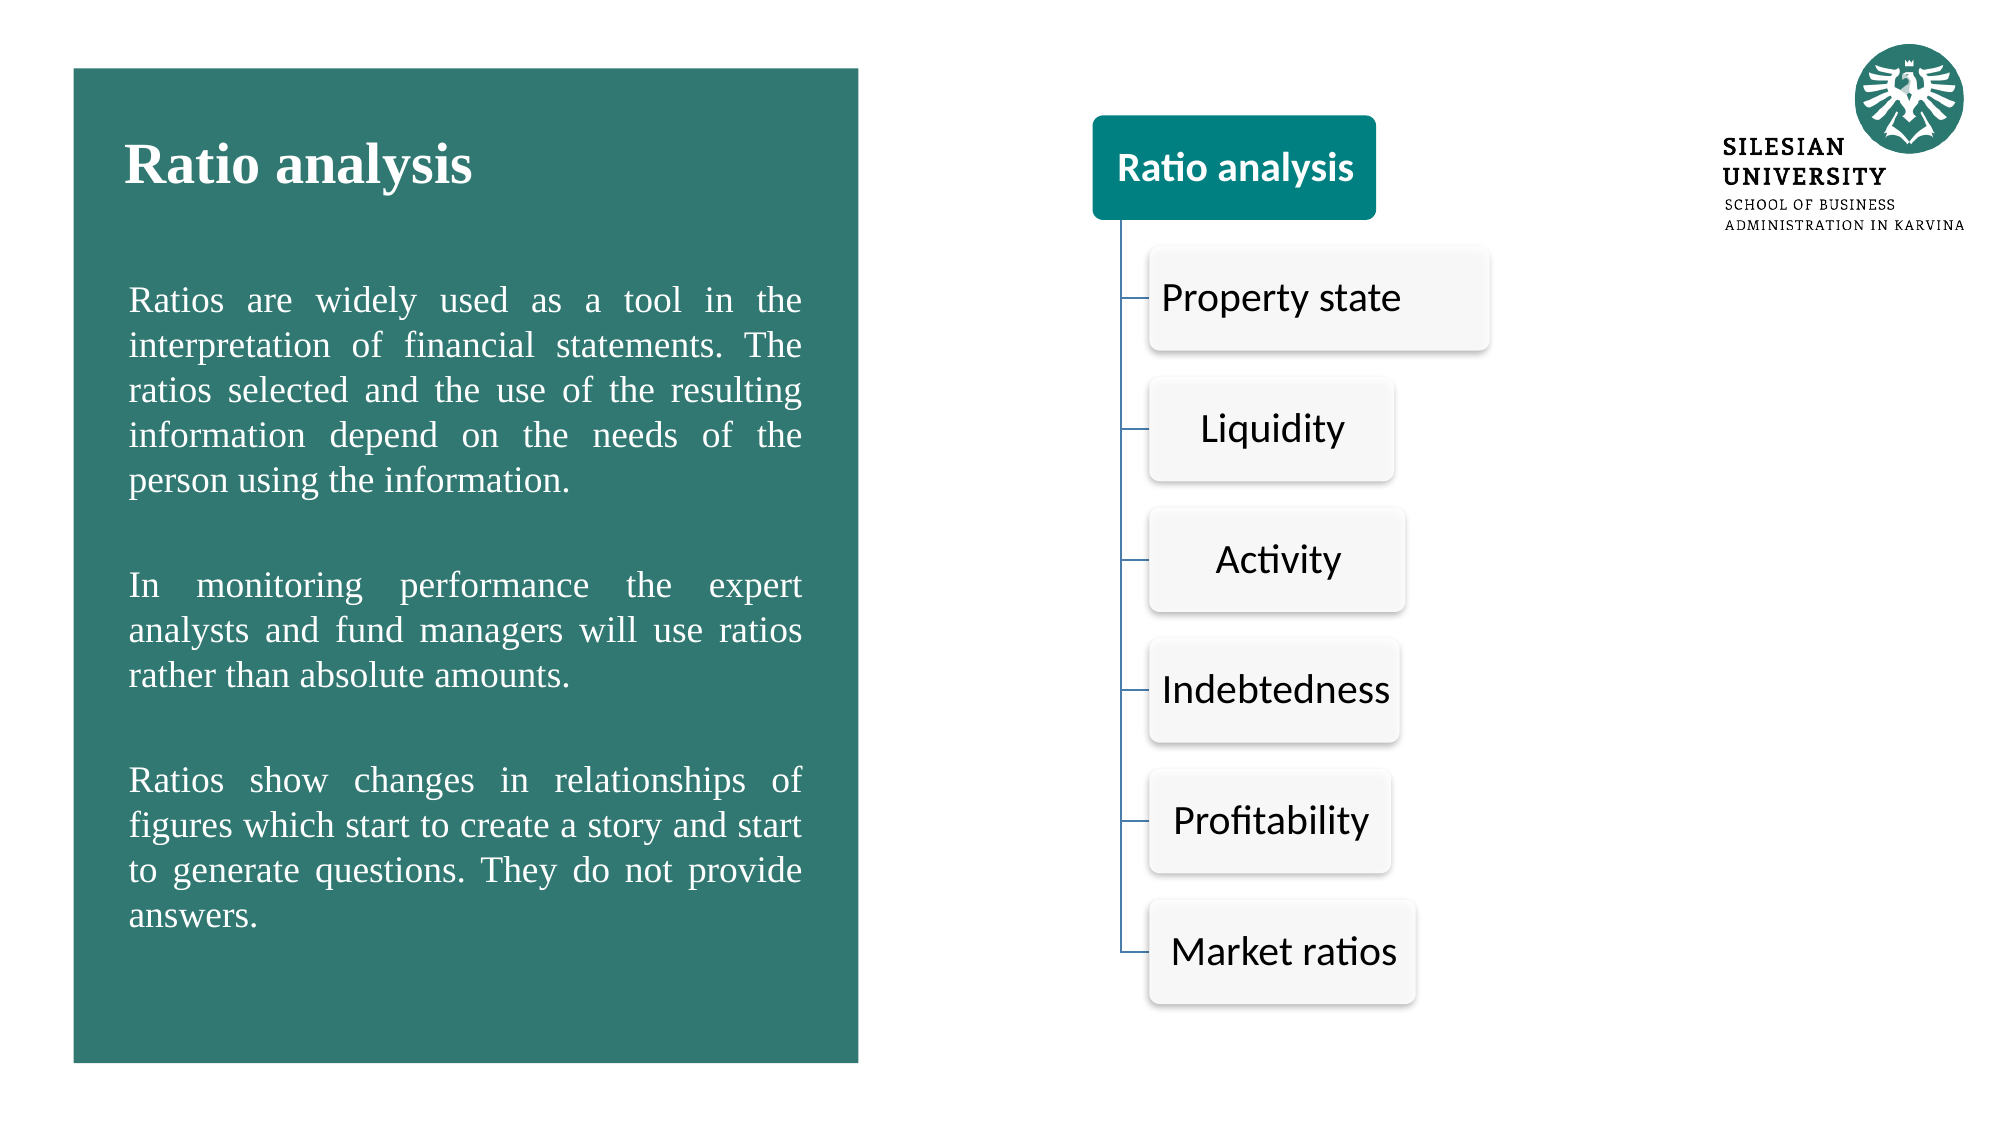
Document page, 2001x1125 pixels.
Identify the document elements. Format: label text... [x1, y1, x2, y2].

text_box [858, 115, 1724, 1005]
text_box Ratio analysis [109, 118, 815, 493]
text_box [73, 67, 860, 1064]
text_box Ratios are widely used as a tool in the interpretation of financial statements. The ratios selected and the use of the resulting information depend on the needs of the person using the information. In monitoring performance the expert analysts and fund managers will use ratios rather than absolute amounts. Ratios show changes in relationships of figures which start to create a story and start to generate questions. They do not provide answers. [113, 267, 819, 742]
picture [1723, 44, 1964, 230]
text_box [41, 32, 786, 116]
